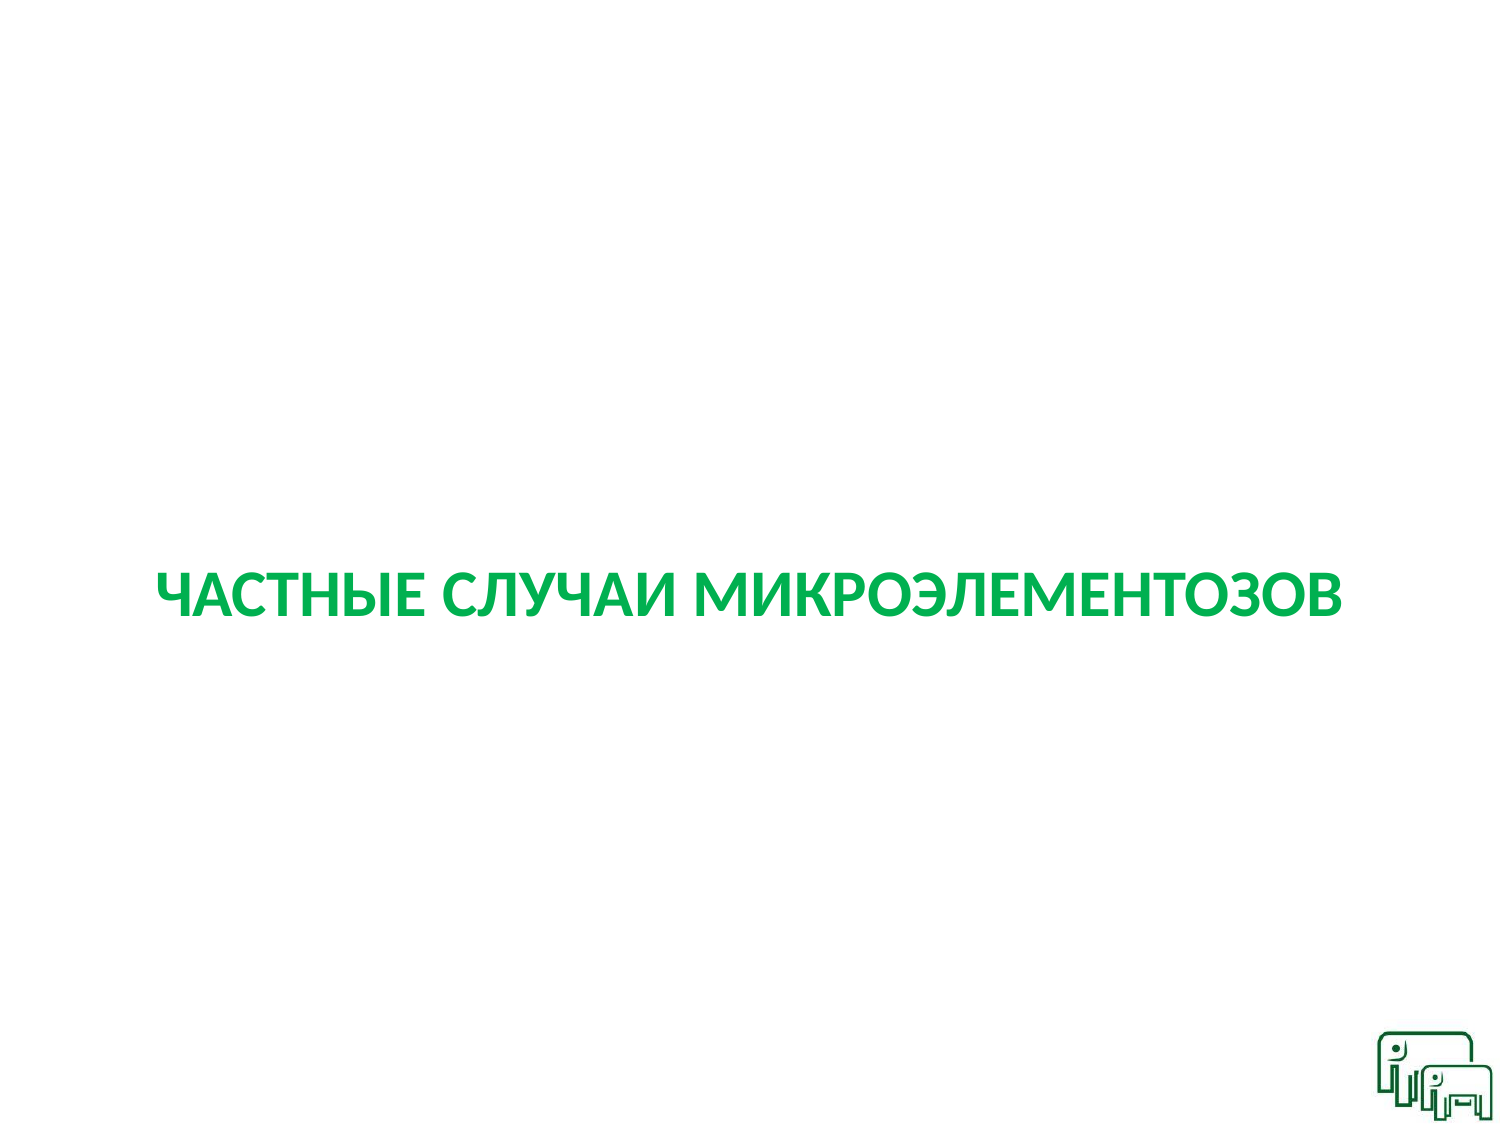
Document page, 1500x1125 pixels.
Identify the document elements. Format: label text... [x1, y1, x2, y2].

picture [1370, 1019, 1500, 1125]
list ЧАСТНЫЕ СЛУЧАИ МИКРОЭЛЕМЕНТОЗОВ [75, 262, 1425, 1005]
